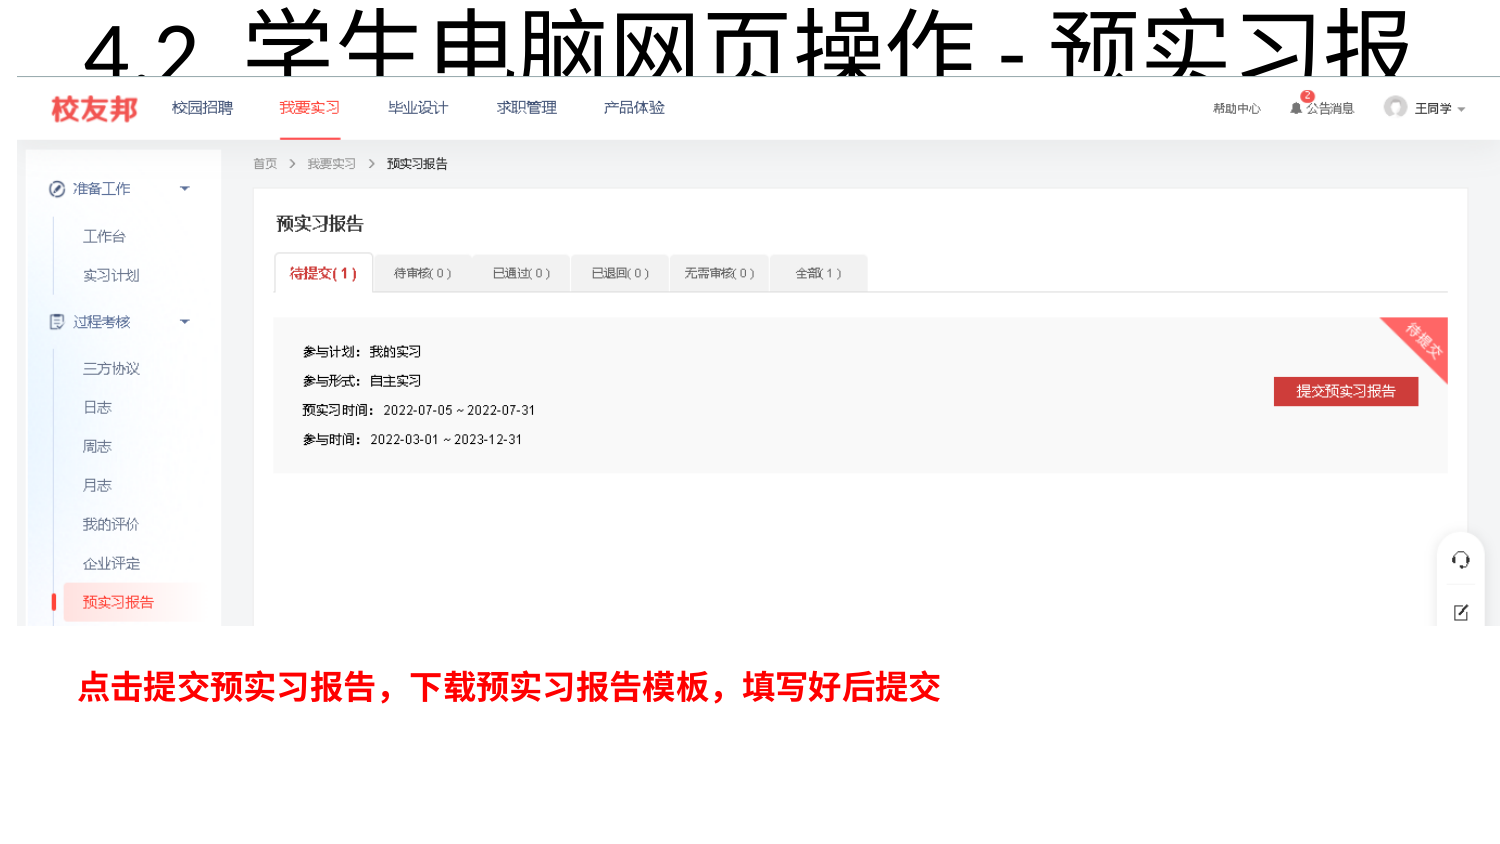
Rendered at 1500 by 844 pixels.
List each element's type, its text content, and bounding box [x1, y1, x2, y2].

title 4.2 学生电脑网页操作-预实习报告 [74, 10, 1426, 76]
picture [17, 76, 1500, 626]
text_box 点击提交预实习报告，下载预实习报告模板，填写好后提交 [62, 658, 978, 714]
